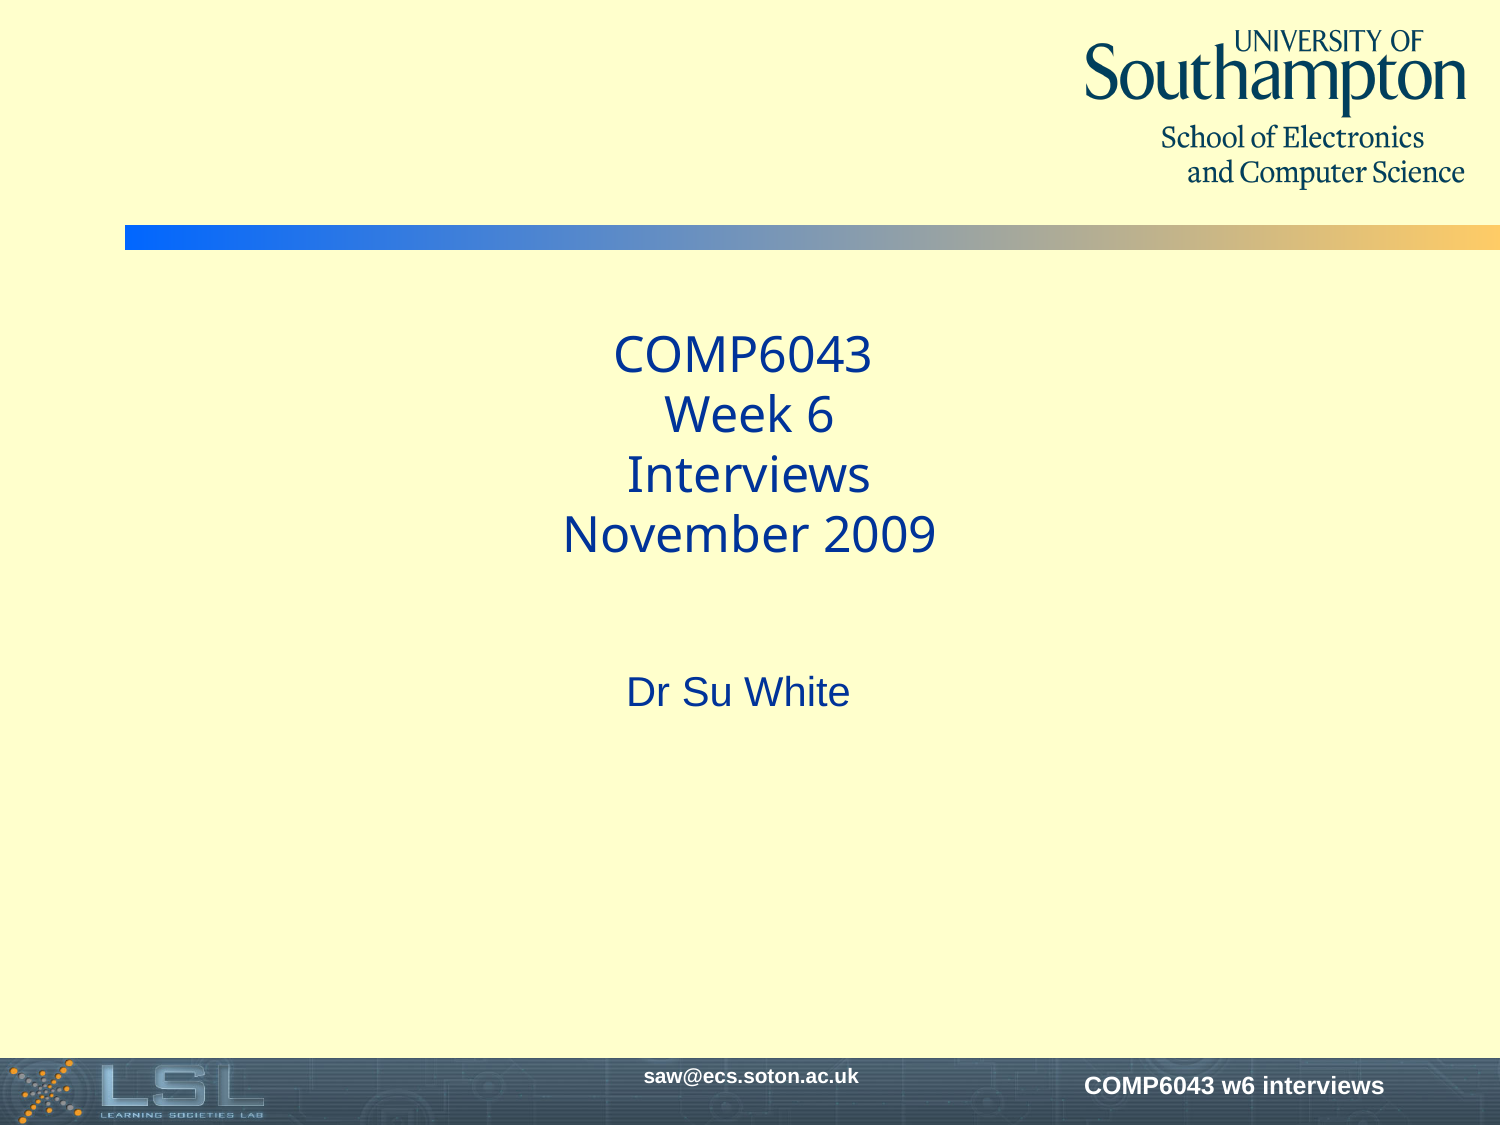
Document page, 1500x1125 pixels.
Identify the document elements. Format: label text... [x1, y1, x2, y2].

picture [1086, 29, 1467, 190]
footer saw@ecs.soton.ac.uk [513, 1053, 989, 1097]
subtitle Dr Su White [224, 612, 1276, 1038]
title COMP6043 Week 6 Interviews November 2009 [112, 287, 1388, 563]
picture [0, 1058, 1500, 1125]
picture [1086, 62, 1110, 96]
